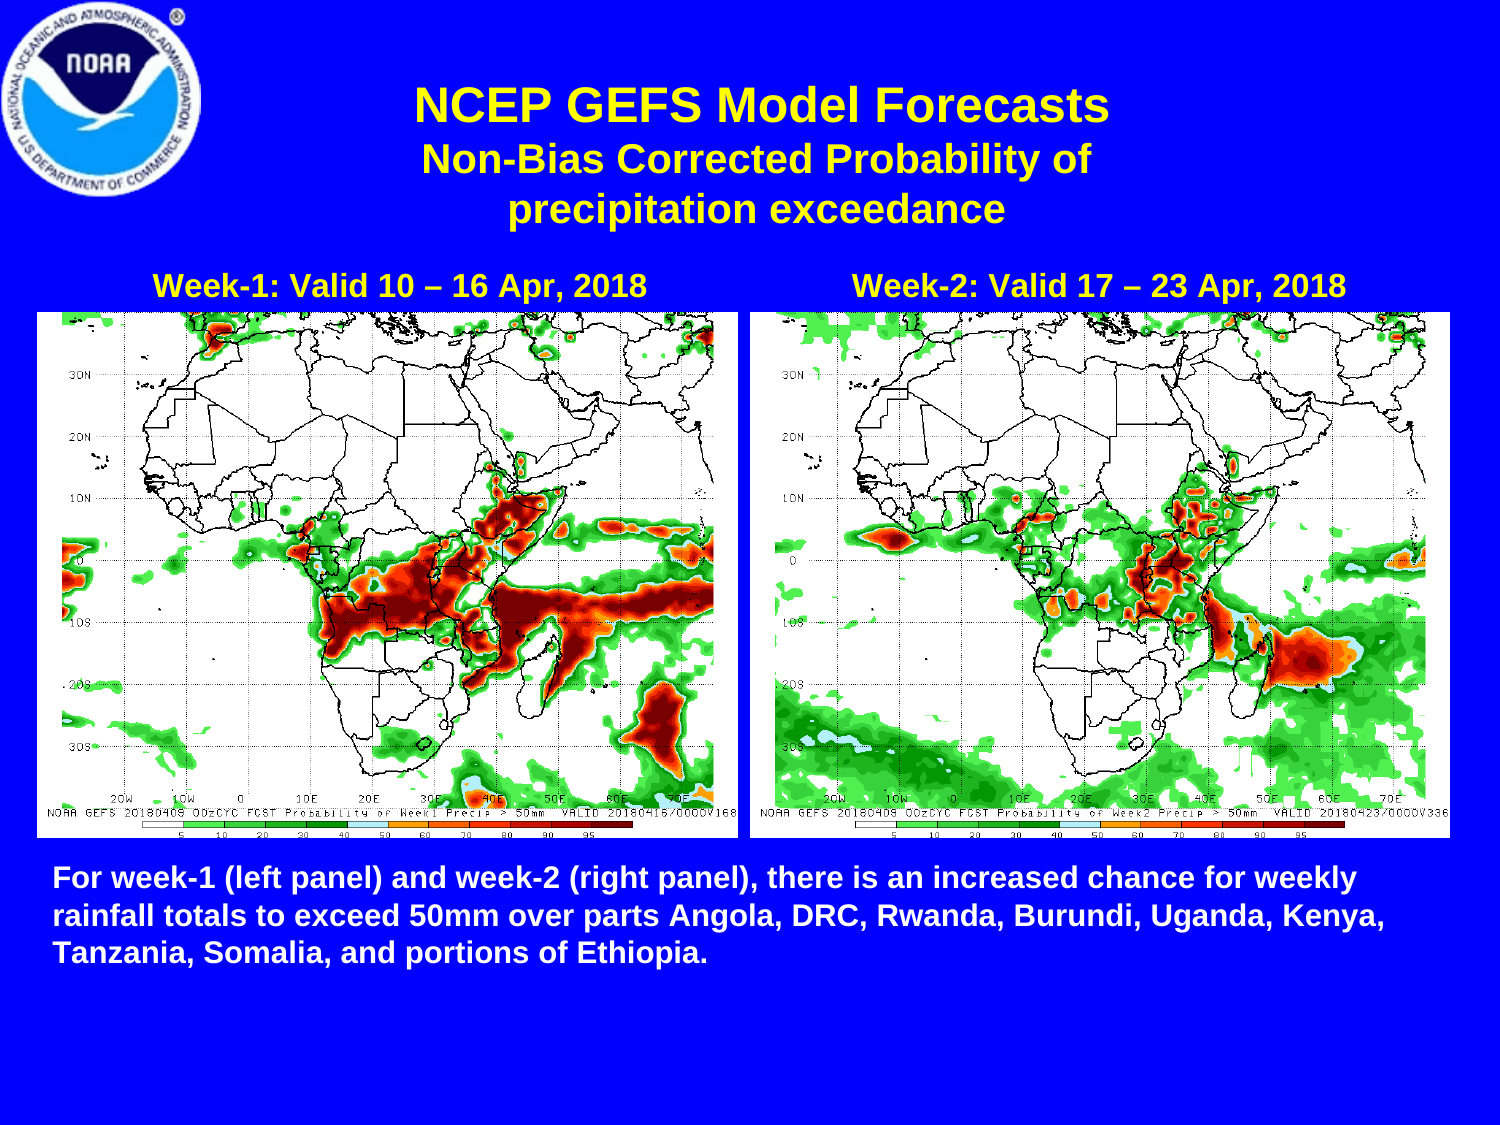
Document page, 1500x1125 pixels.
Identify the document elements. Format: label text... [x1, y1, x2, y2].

text_box Week-1: Valid 10 – 16 Apr, 2018 [140, 256, 661, 312]
picture [0, 0, 200, 200]
text_box NCEP GEFS Model Forecasts Non-Bias Corrected Probability of precipitation exceedance [112, 29, 1413, 275]
picture [37, 312, 738, 838]
text_box For week-1 (left panel) and week-2 (right panel), there is an increased chance for weekly rainfall totals to exceed 50mm over parts Angola, DRC, Rwanda, Burundi, Uganda, Kenya, Tanzania, Somalia, and portions of Ethiopia. [37, 849, 1475, 978]
text_box Week-2: Valid 17 – 23 Apr, 2018 [839, 256, 1360, 312]
picture [749, 312, 1450, 838]
